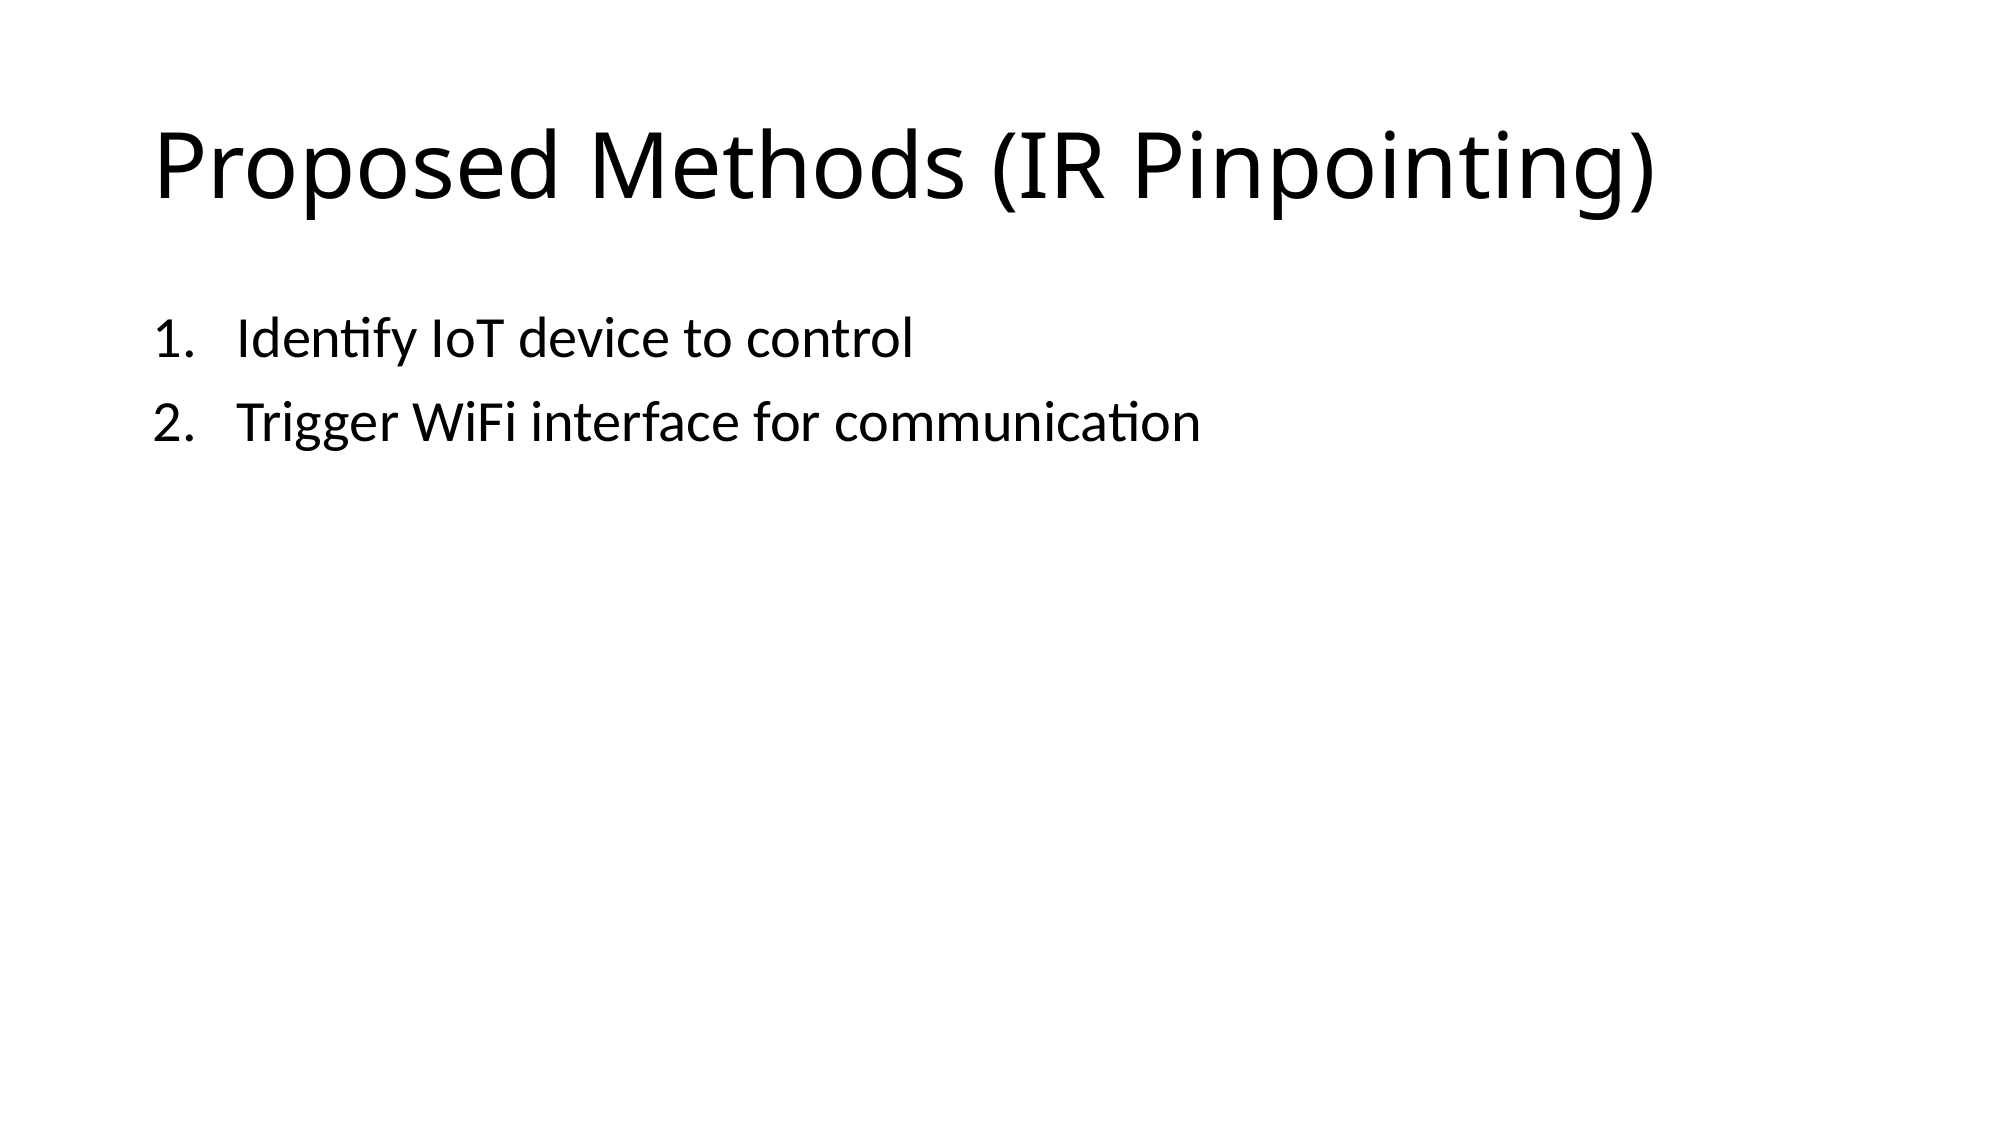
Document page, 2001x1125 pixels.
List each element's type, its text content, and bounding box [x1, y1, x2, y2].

title Proposed Methods (IR Pinpointing) [137, 59, 1863, 278]
list Identify IoT device to control Trigger WiFi interface for communication [137, 299, 1863, 1014]
